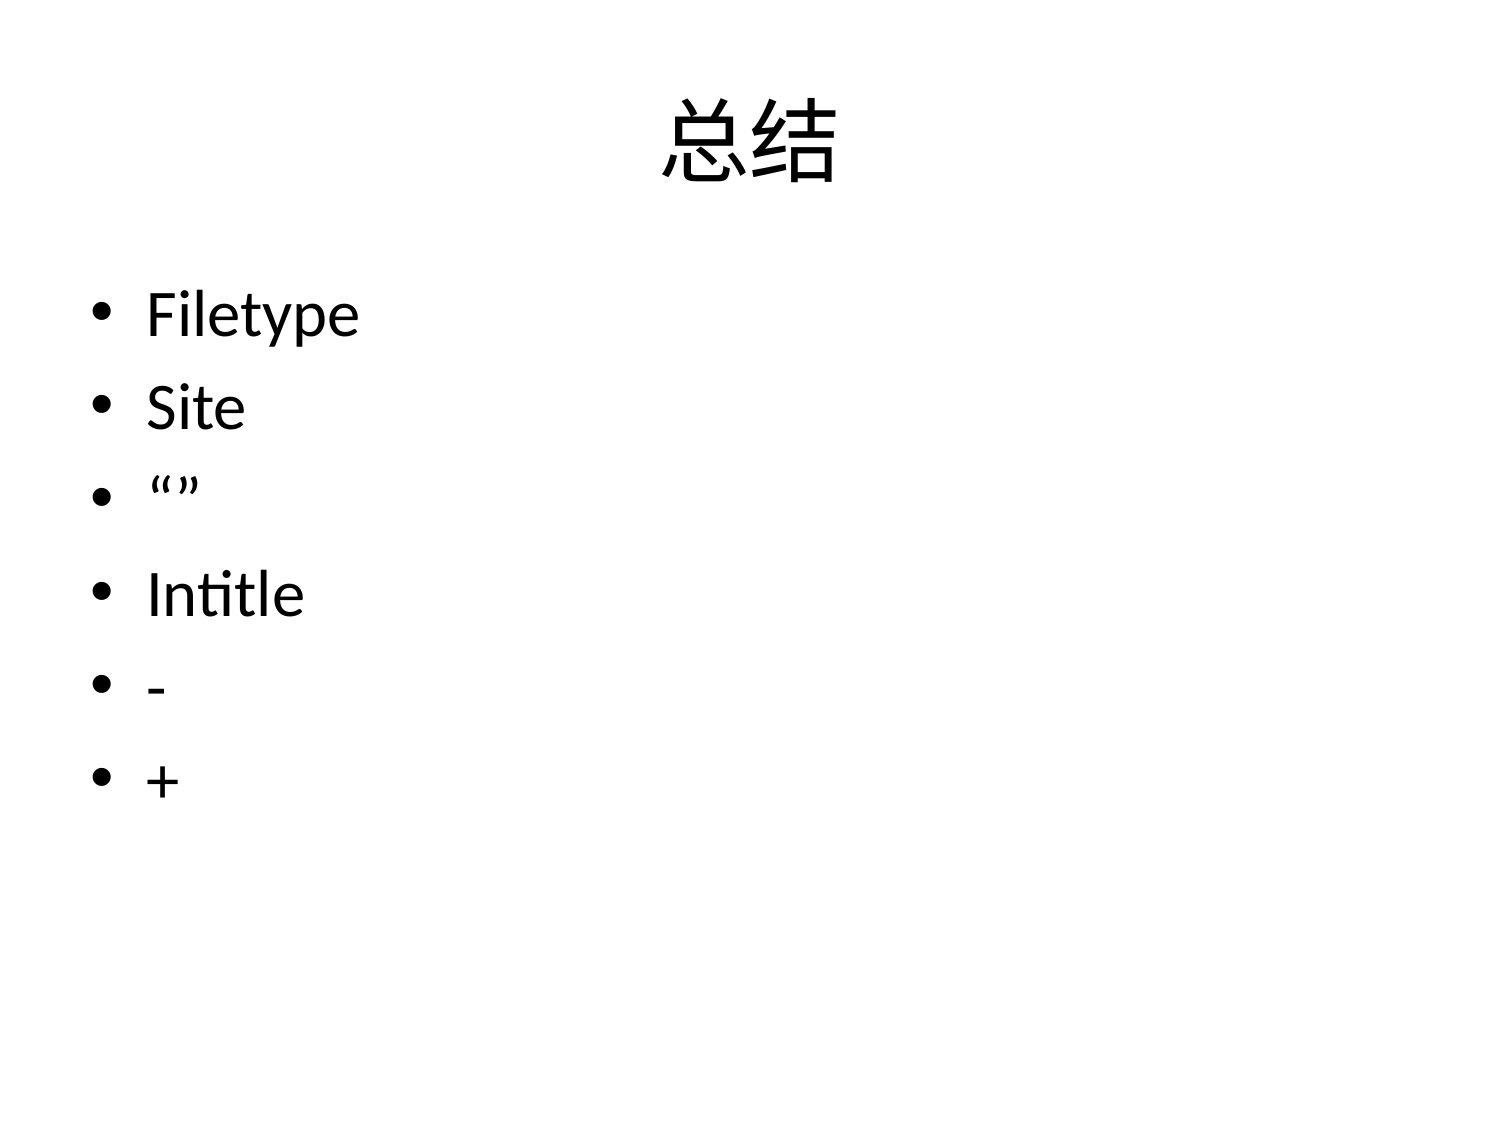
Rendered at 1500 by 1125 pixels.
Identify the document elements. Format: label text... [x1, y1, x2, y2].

title 总结 [75, 45, 1425, 233]
list Filetype Site “” Intitle - + [75, 262, 1425, 1005]
